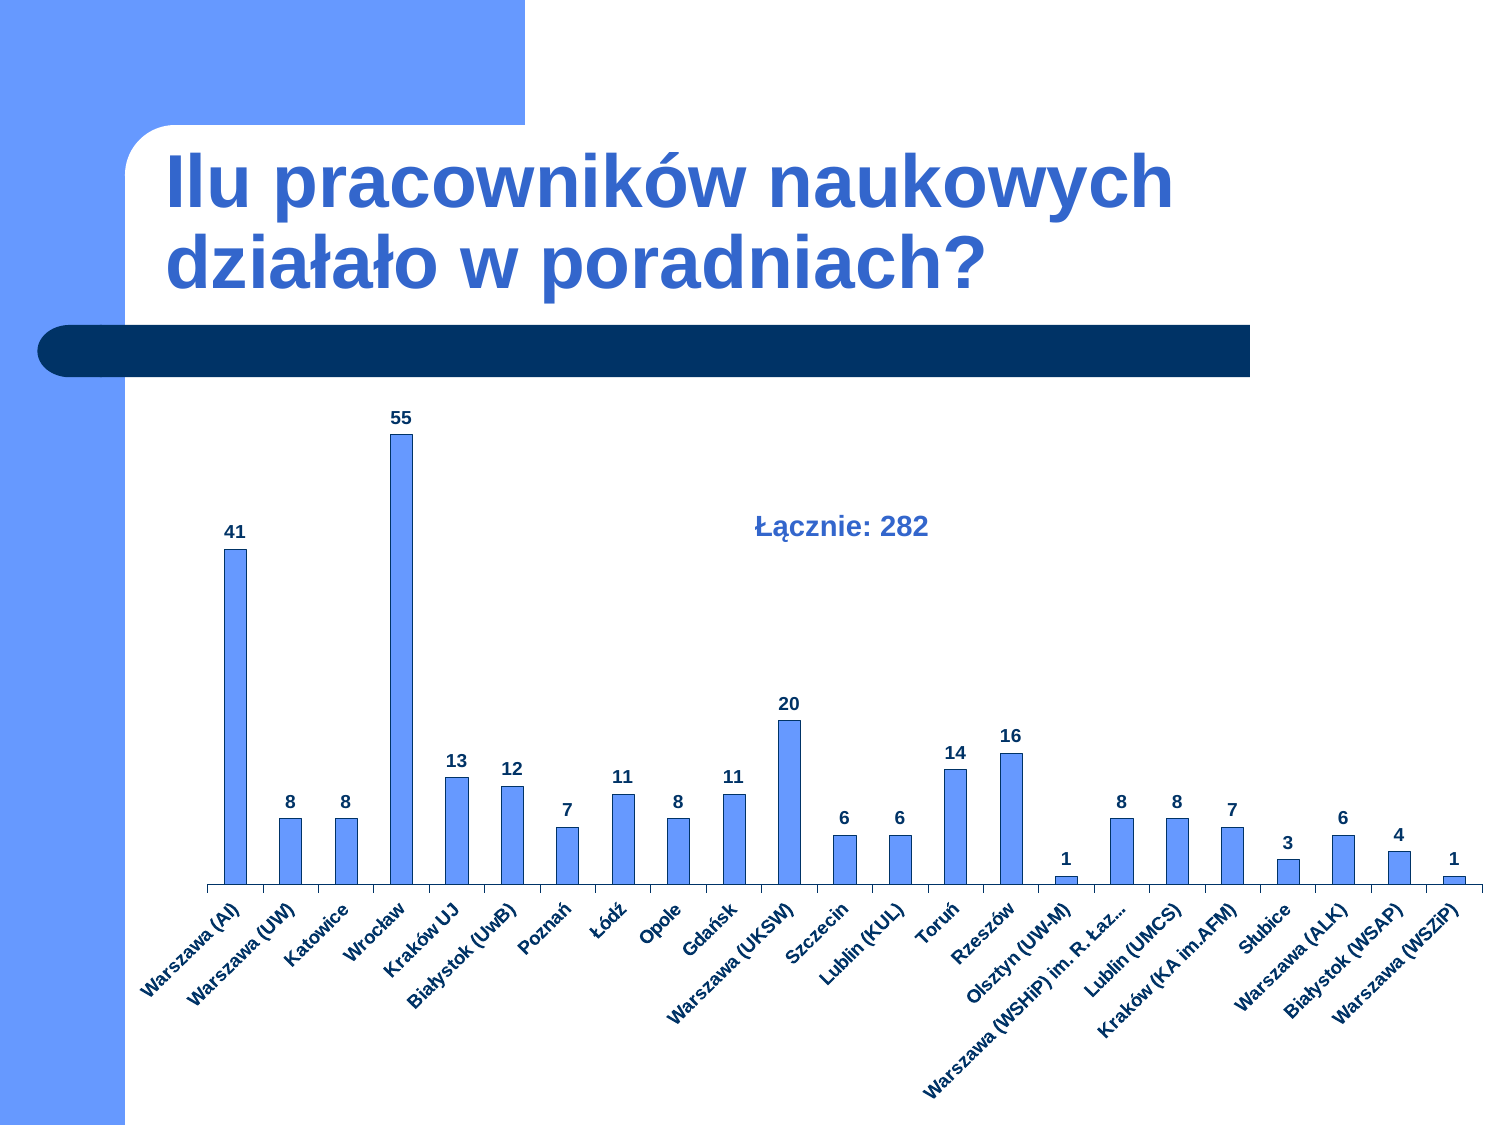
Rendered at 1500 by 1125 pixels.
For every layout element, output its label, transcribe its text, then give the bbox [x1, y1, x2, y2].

title Ilu pracowników naukowych działało w poradniach? [149, 124, 1463, 266]
chart [123, 268, 1500, 1105]
